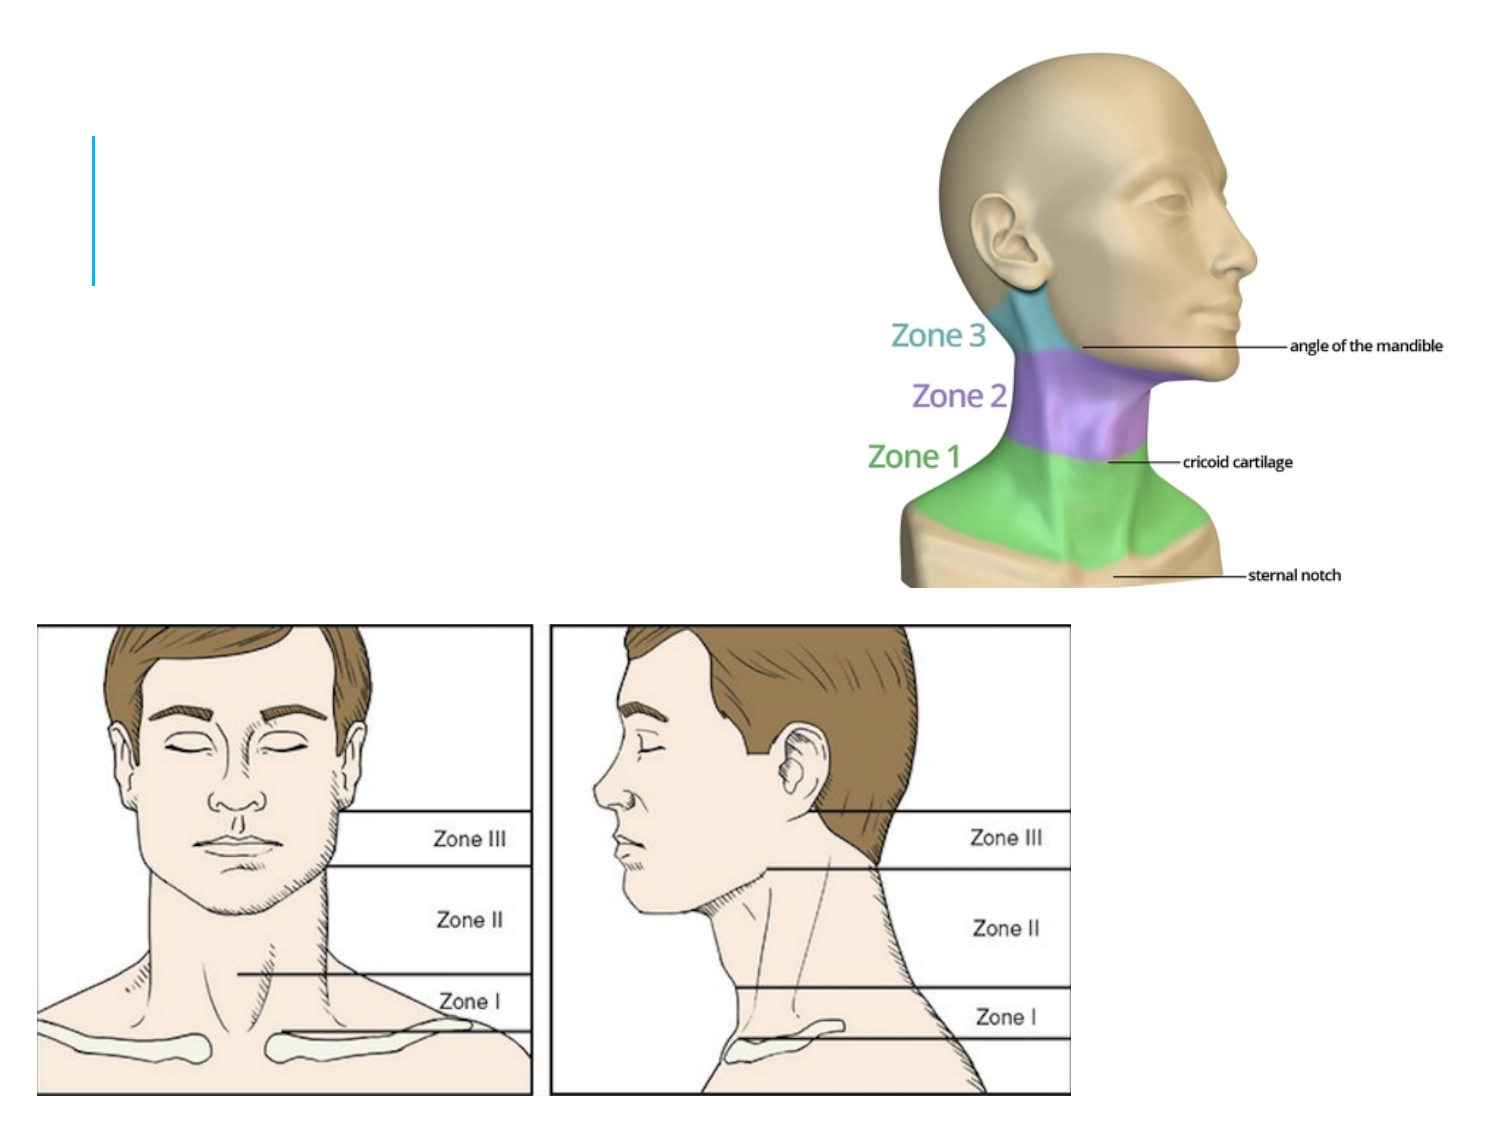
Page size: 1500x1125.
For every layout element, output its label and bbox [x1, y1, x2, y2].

list [37, 624, 1071, 1096]
list [824, 24, 1473, 588]
